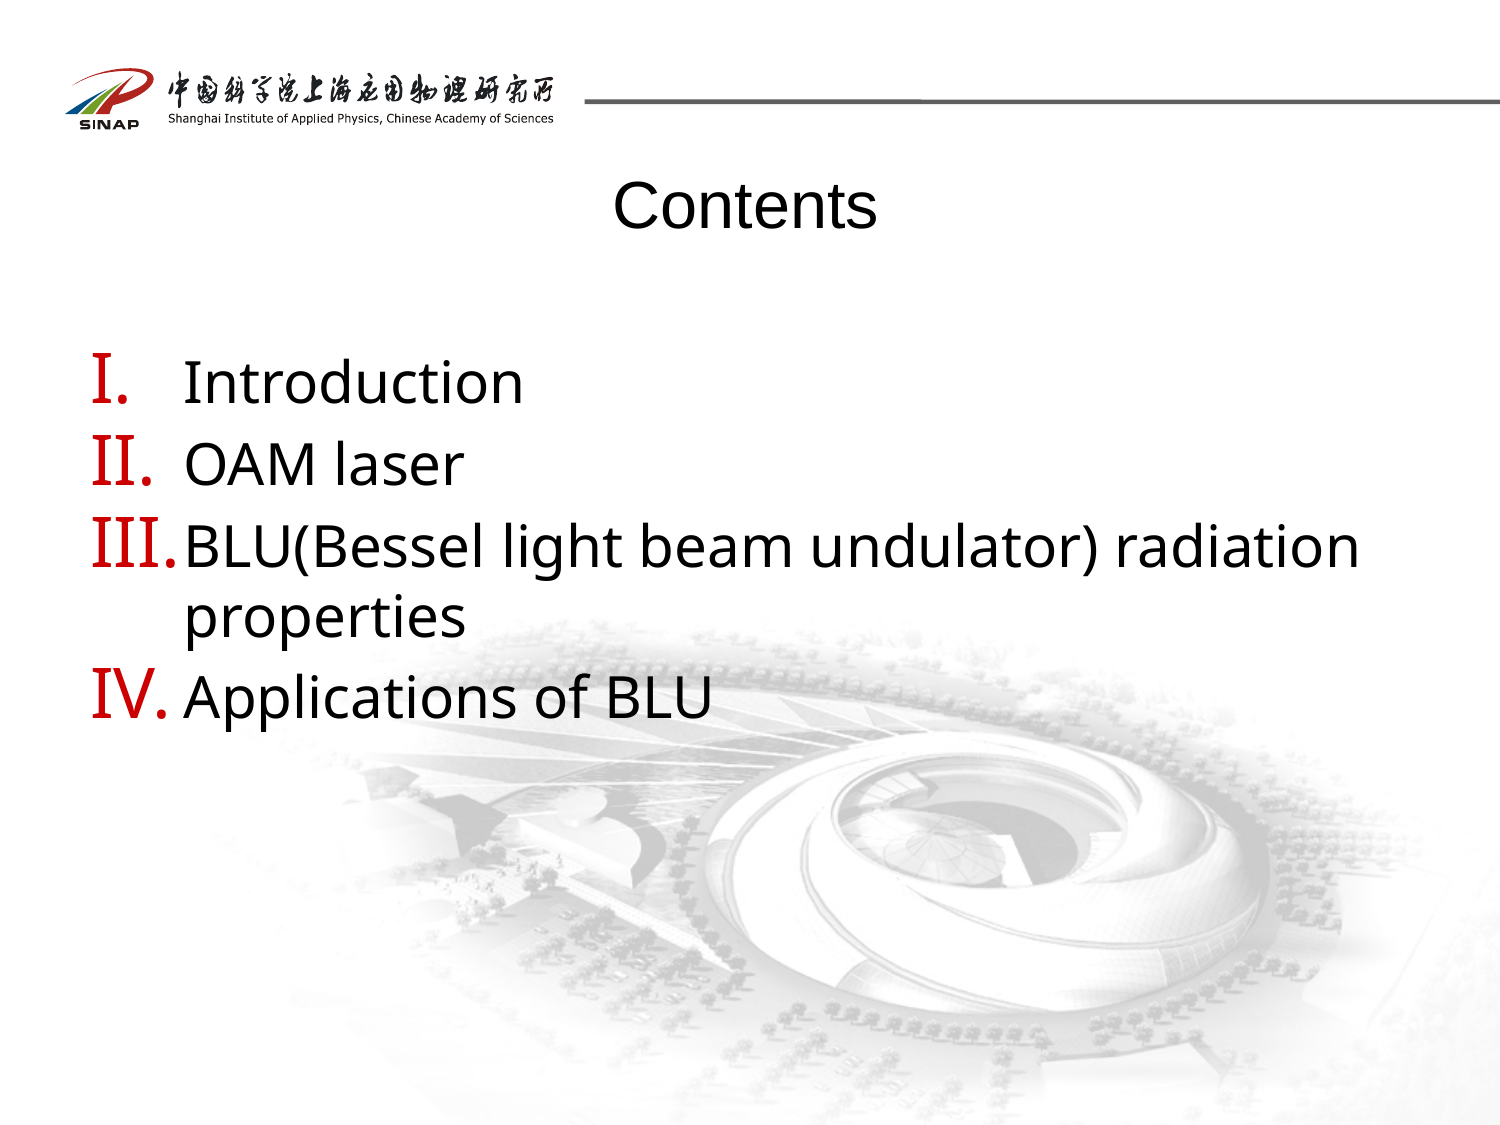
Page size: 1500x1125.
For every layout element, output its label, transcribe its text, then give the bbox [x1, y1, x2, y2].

title Contents [100, 125, 1392, 279]
picture [206, 607, 1500, 1125]
list Introduction OAM laser BLU(Bessel light beam undulator) radiation properties Applications of BLU [75, 338, 1425, 917]
